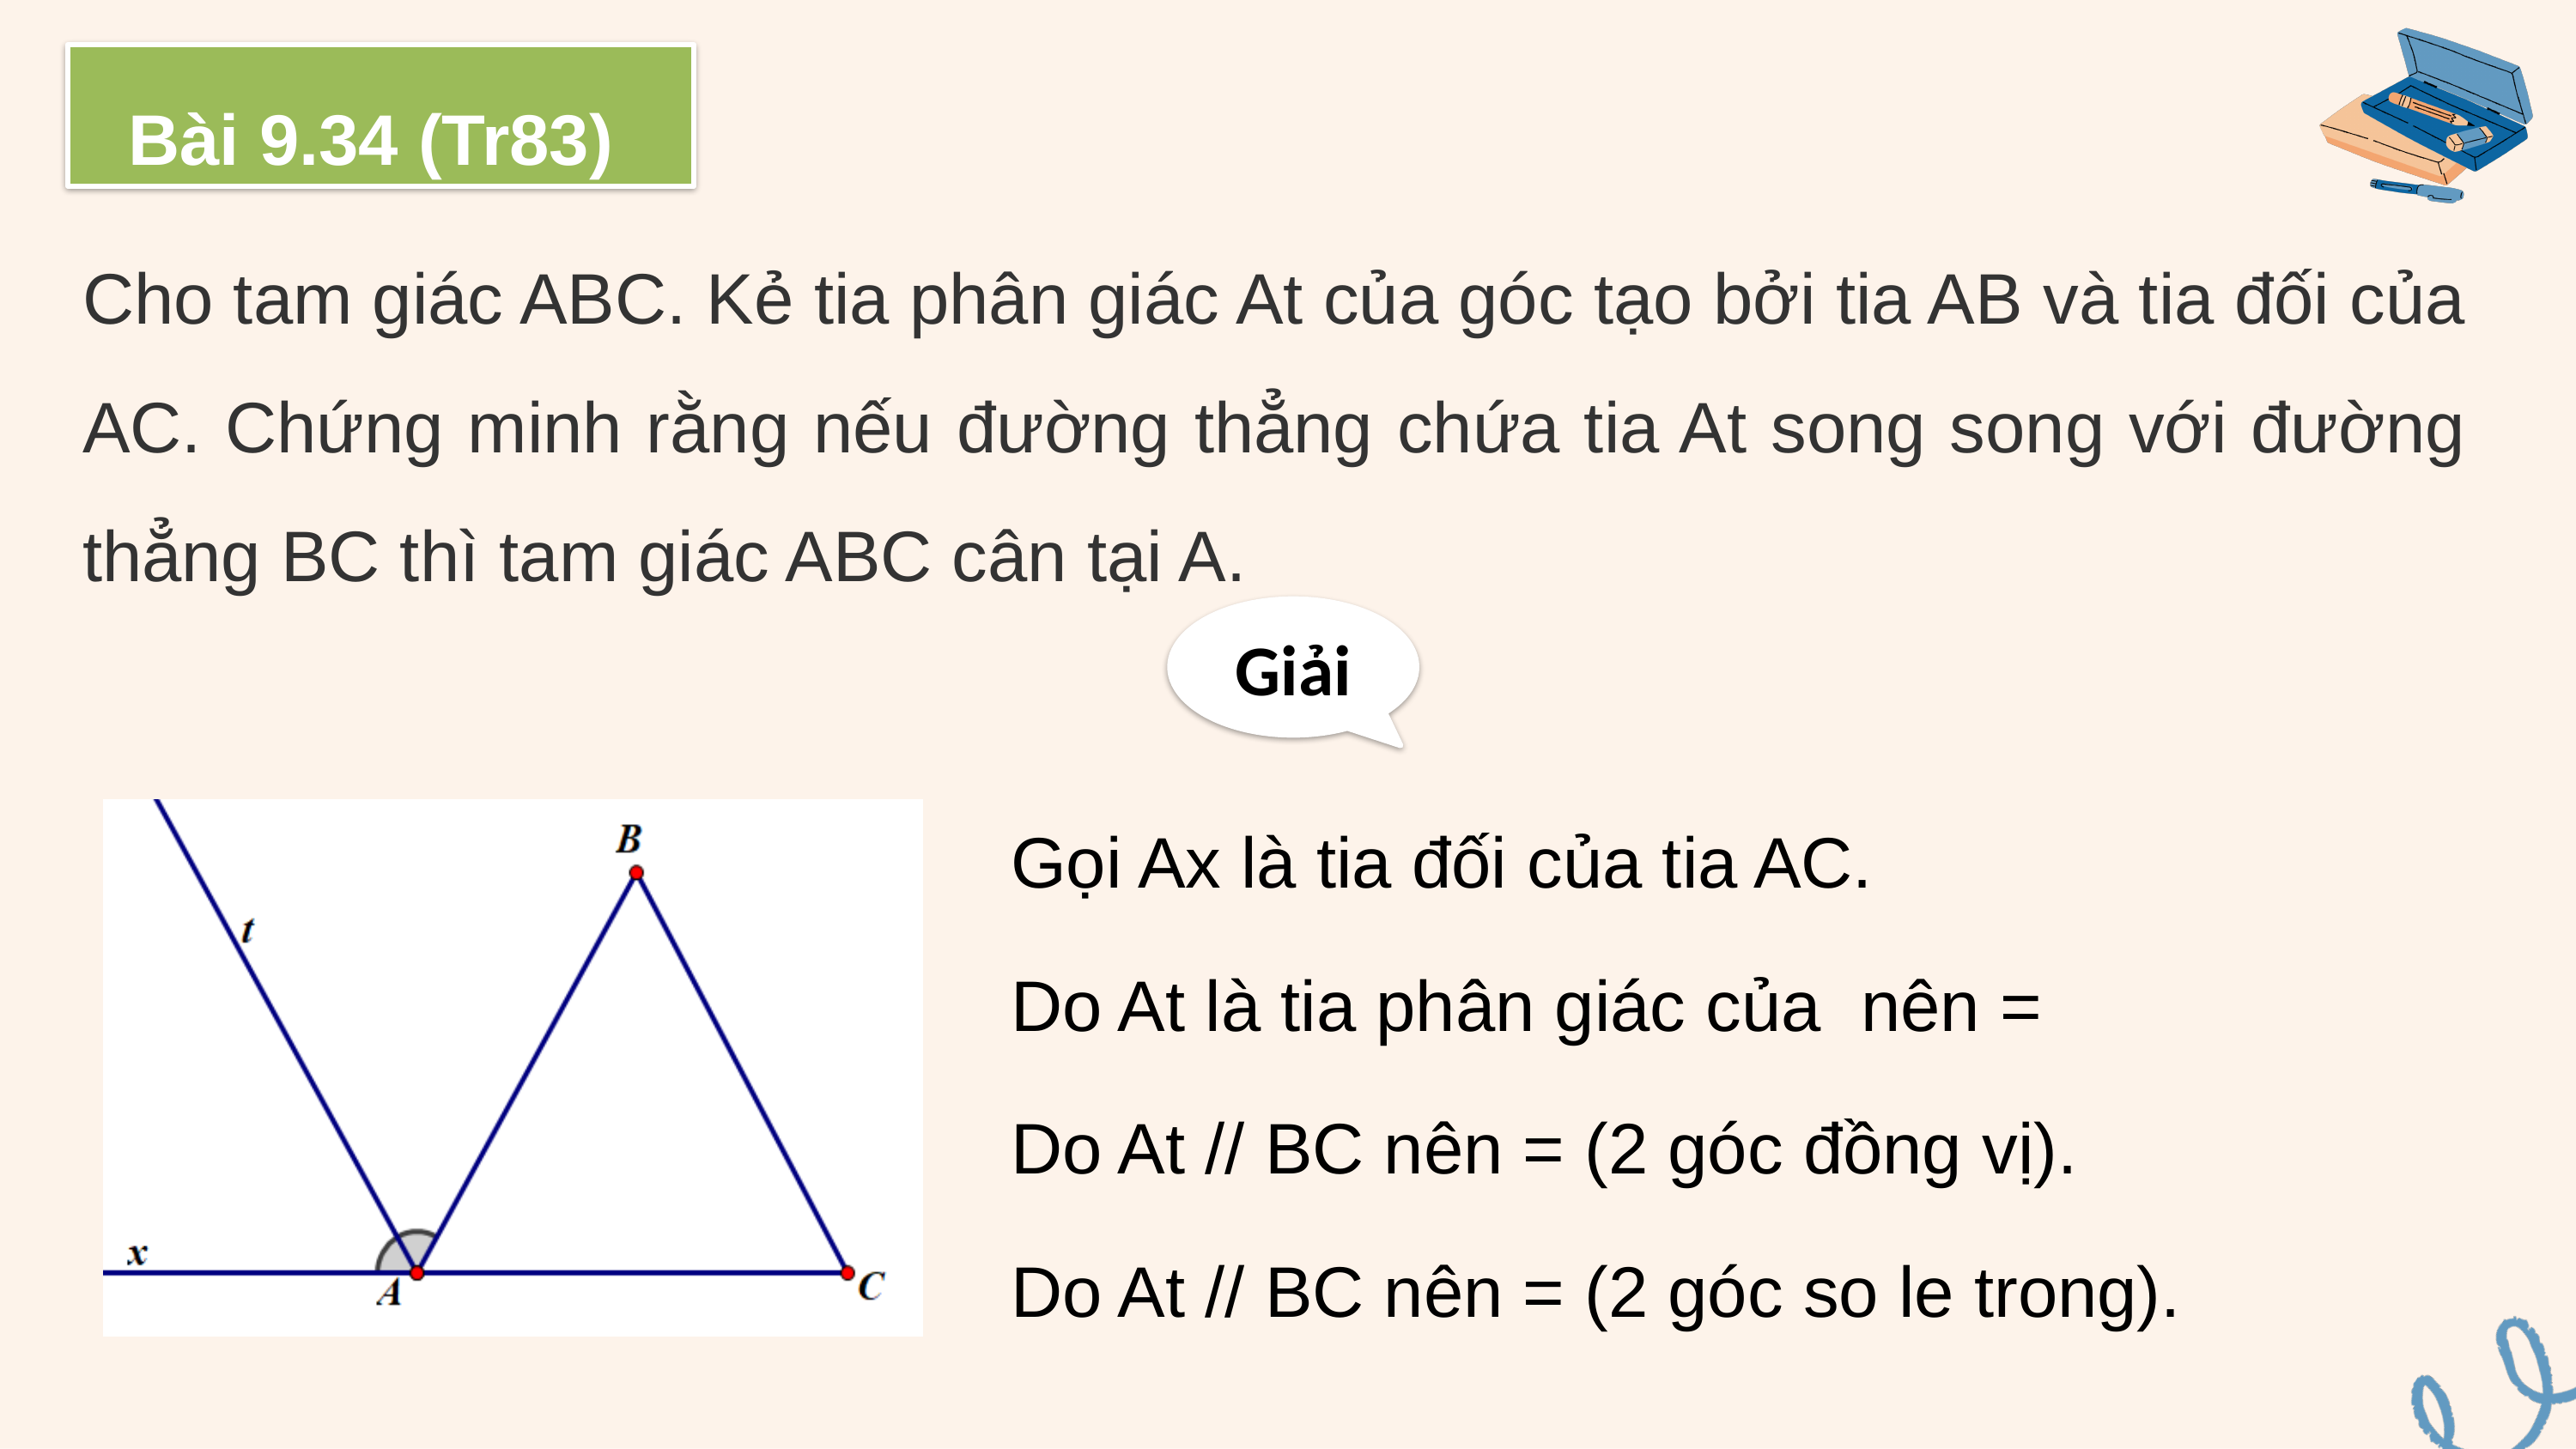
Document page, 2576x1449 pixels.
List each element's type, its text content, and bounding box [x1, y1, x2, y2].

picture [2298, 0, 2559, 239]
text_box Giải [1167, 603, 1420, 749]
text_box Cho tam giác ABC. Kẻ tia phân giác At của góc tạo bởi tia AB và tia đối của AC. Chứng minh rằng nếu đường thẳng chứa tia At song song với đường thẳng BC thì tam giác ABC cân tại A. [70, 203, 2480, 603]
text_box Bài 9.34 (Tr83) [65, 42, 696, 189]
picture [2372, 1230, 2576, 1449]
picture [102, 798, 924, 1337]
